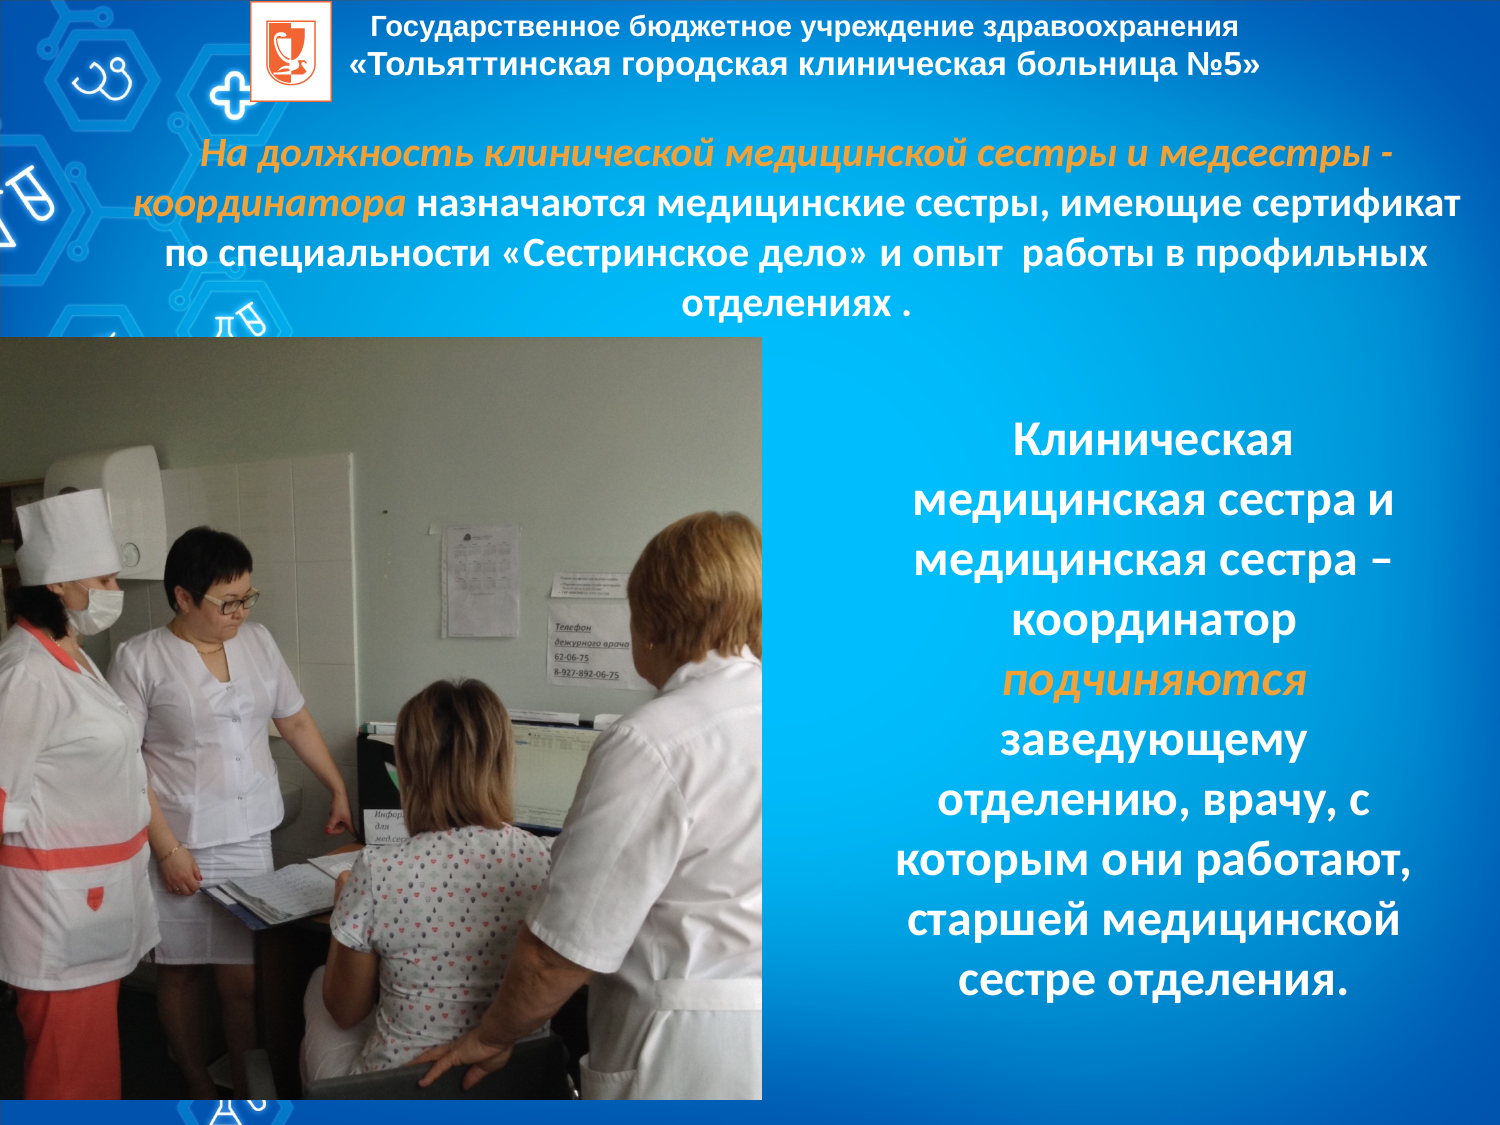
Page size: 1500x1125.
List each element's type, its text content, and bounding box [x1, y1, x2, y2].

text_box Клиническая медицинская сестра и медицинская сестра – координатор подчиняются заведующему отделению, врачу, с которым они работают, старшей медицинской сестре отделения. [855, 398, 1453, 1074]
text_box На должность клинической медицинской сестры и медсестры - координатора назначаются медицинские сестры, имеющие сертификат по специальности «Сестринское дело» и опыт работы в профильных отделениях . [117, 117, 1477, 332]
text_box [117, 332, 1465, 589]
text_box [117, 23, 1465, 117]
picture [0, 0, 1500, 1125]
text_box Государственное бюджетное учреждение здравоохранения «Тольяттинская городская клиническая больница №5» [336, 0, 1277, 90]
